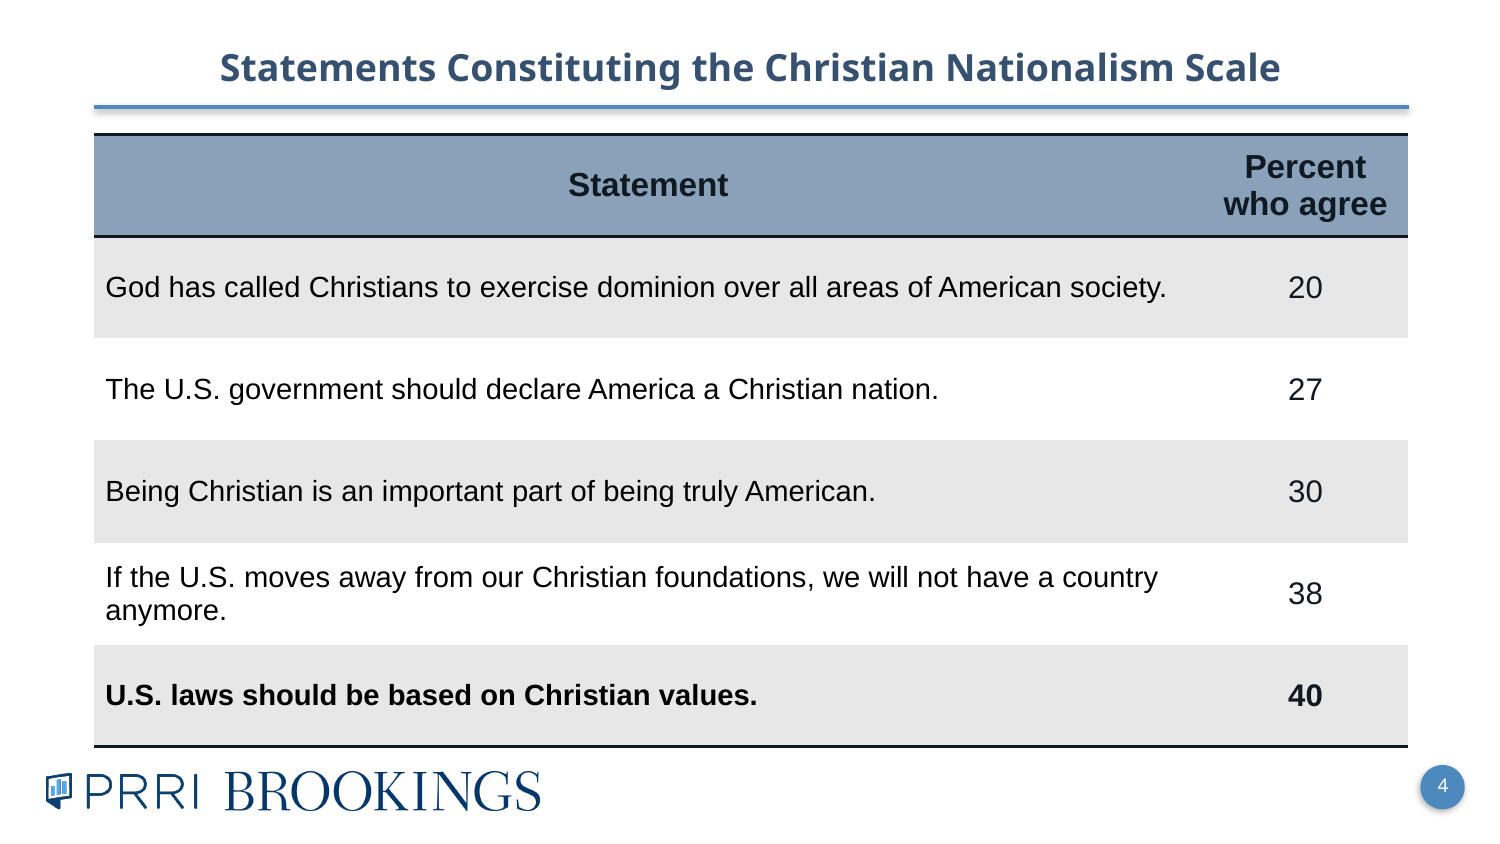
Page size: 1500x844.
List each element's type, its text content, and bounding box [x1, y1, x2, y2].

table_cell 38 [1203, 543, 1408, 645]
picture [225, 771, 540, 811]
list Statements Constituting the Christian Nationalism Scale [94, 40, 1409, 94]
table_cell U.S. laws should be based on Christian values. [94, 645, 1203, 745]
table_cell 20 [1203, 238, 1408, 338]
table_cell God has called Christians to exercise dominion over all areas of American society. [94, 238, 1203, 338]
table_cell 27 [1203, 338, 1408, 440]
table_cell Being Christian is an important part of being truly American. [94, 440, 1203, 543]
table_cell 40 [1203, 645, 1408, 745]
table_header Percent who agree [1203, 136, 1408, 235]
picture [42, 771, 200, 811]
table_header Statement [94, 136, 1203, 235]
table_cell If the U.S. moves away from our Christian foundations, we will not have a country anymore. [94, 543, 1203, 645]
table_cell The U.S. government should declare America a Christian nation. [94, 338, 1203, 440]
table_cell 30 [1203, 440, 1408, 543]
